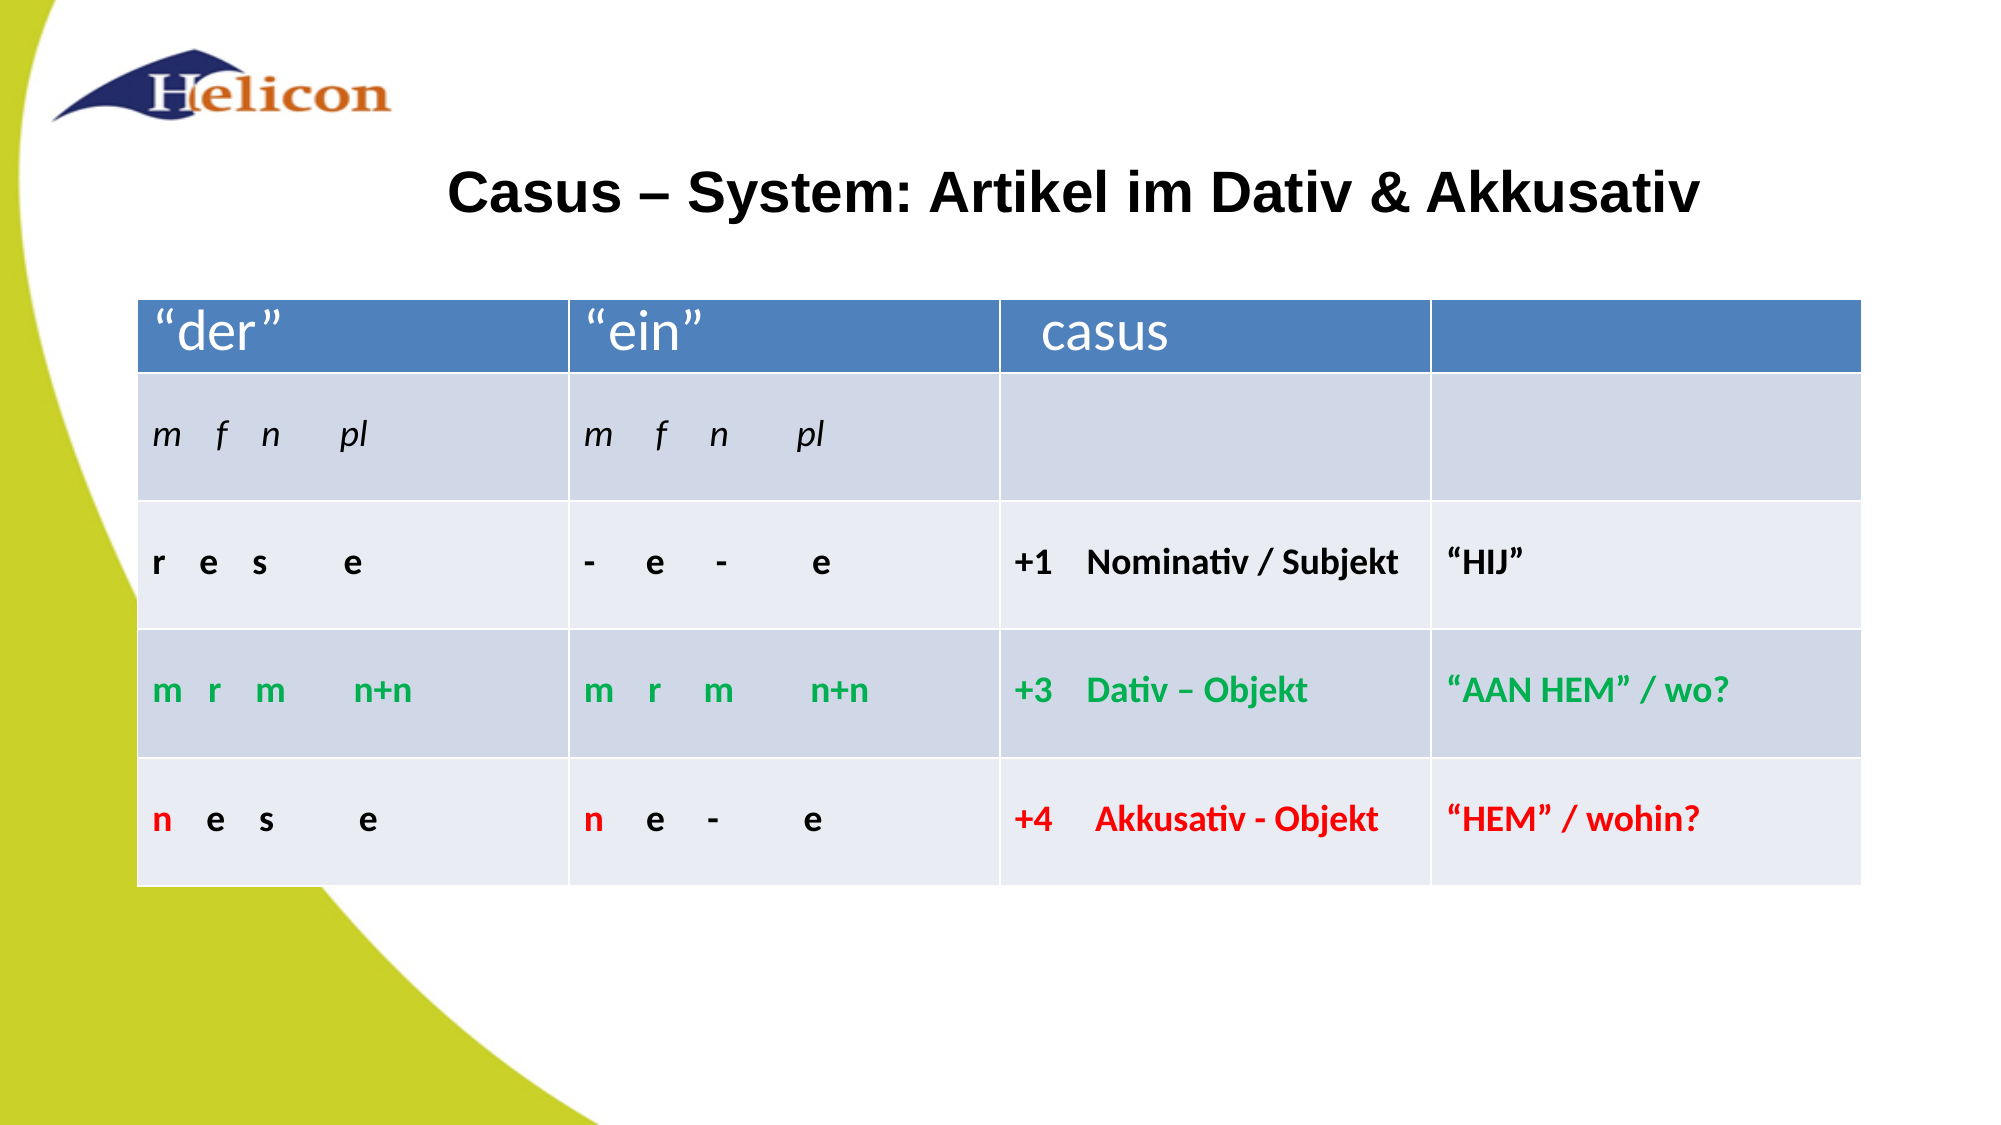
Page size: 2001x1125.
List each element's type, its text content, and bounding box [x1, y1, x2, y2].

table_cell +4 Akkusativ - Objekt [1001, 759, 1430, 885]
table_cell “HEM” / wohin? [1432, 759, 1861, 885]
table_cell n e - e [570, 759, 999, 885]
table_header casus [1001, 300, 1430, 372]
table_cell “HIJ” [1432, 502, 1861, 628]
table_cell n e s e [138, 759, 568, 885]
table_cell m f n pl [138, 374, 568, 500]
table_header “ein” [570, 300, 999, 372]
table_cell r e s e [138, 502, 568, 628]
table_header “der” [138, 300, 568, 372]
table_cell - e - e [570, 502, 999, 628]
table_cell +1 Nominativ / Subjekt [1001, 502, 1430, 628]
table_cell m f n pl [570, 374, 999, 500]
table_cell m r m n+n [138, 630, 568, 757]
table_cell “AAN HEM” / wo? [1432, 630, 1861, 757]
table_cell m r m n+n [570, 630, 999, 757]
title Casus – System: Artikel im Dativ & Akkusativ [432, 136, 1887, 243]
table_header [1432, 300, 1861, 372]
table_cell [1432, 374, 1861, 500]
table_cell +3 Dativ – Objekt [1001, 630, 1430, 757]
picture [0, 0, 2000, 1125]
table_cell [1001, 374, 1430, 500]
